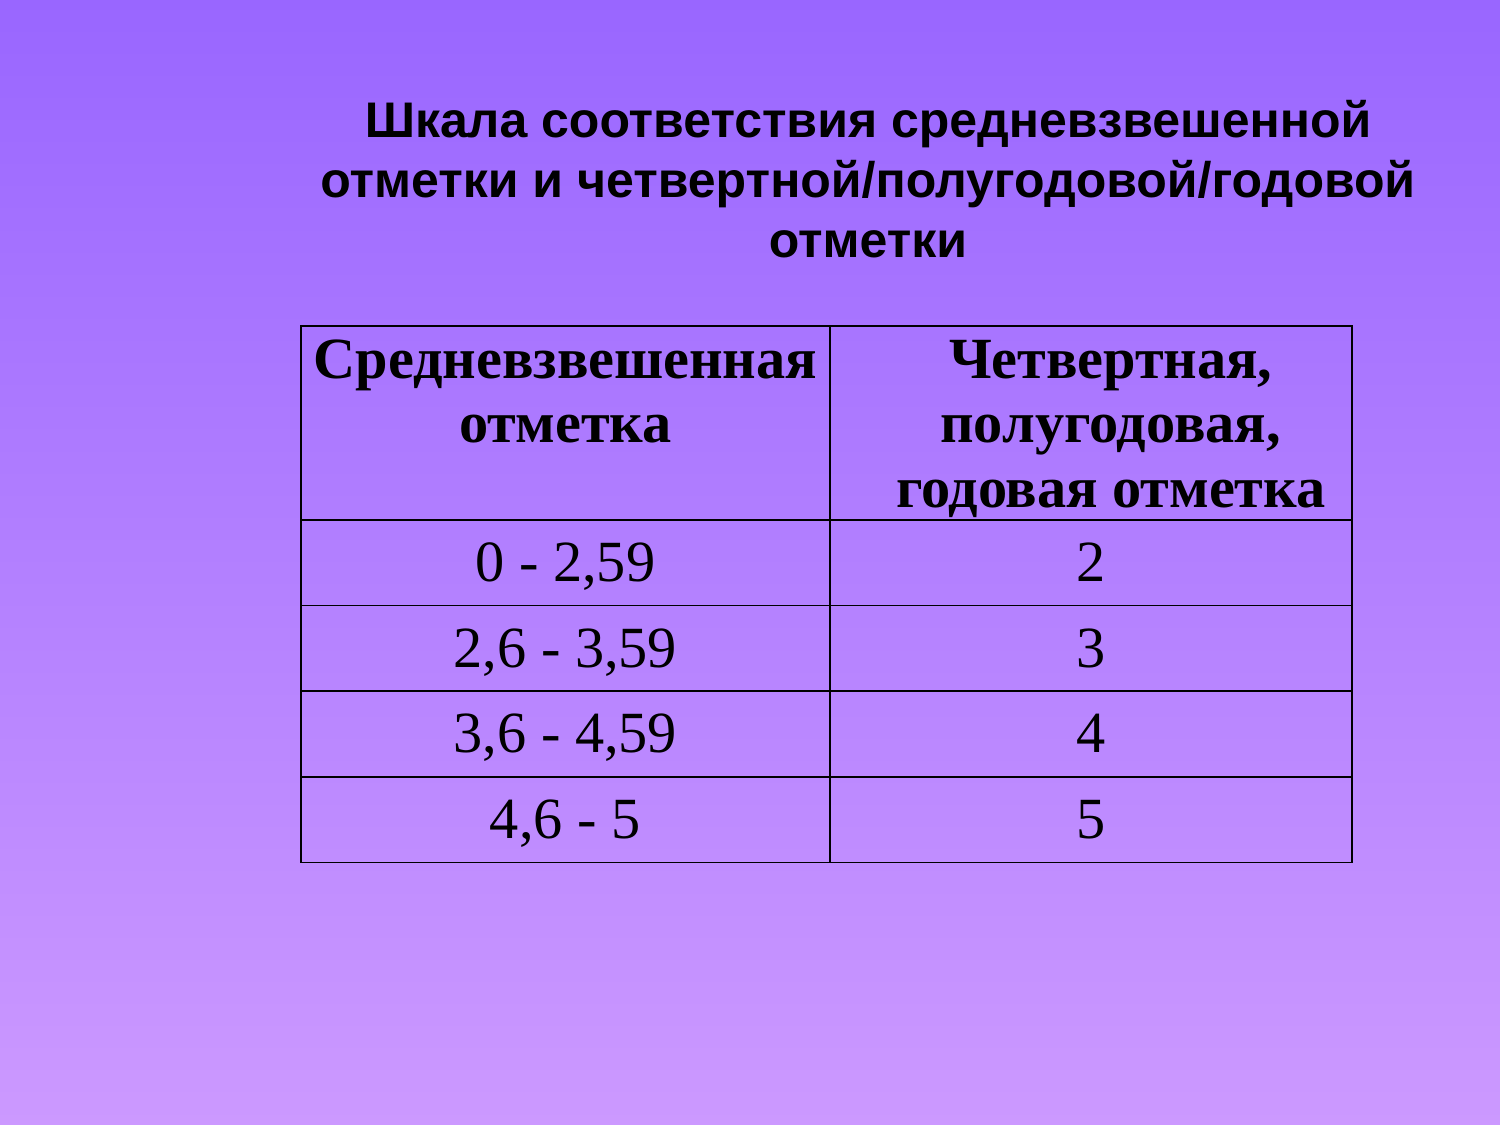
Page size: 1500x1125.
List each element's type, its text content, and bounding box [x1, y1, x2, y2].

table_cell 0 - 2,59 [302, 521, 829, 605]
table_cell 4 [831, 692, 1351, 776]
title Шкала соответствия средневзвешенной отметки и четвертной/полугодовой/годовой отметки [277, 113, 1459, 302]
table_header Четвертная, полугодовая, годовая отметка [831, 327, 1351, 519]
table_cell 3 [831, 606, 1351, 690]
table_cell 5 [831, 778, 1351, 862]
table_header Средневзвешенная отметка [302, 327, 829, 519]
table_cell 2 [831, 521, 1351, 605]
table_cell 2,6 - 3,59 [302, 606, 829, 690]
table_cell 4,6 - 5 [302, 778, 829, 862]
table_cell 3,6 - 4,59 [302, 692, 829, 776]
